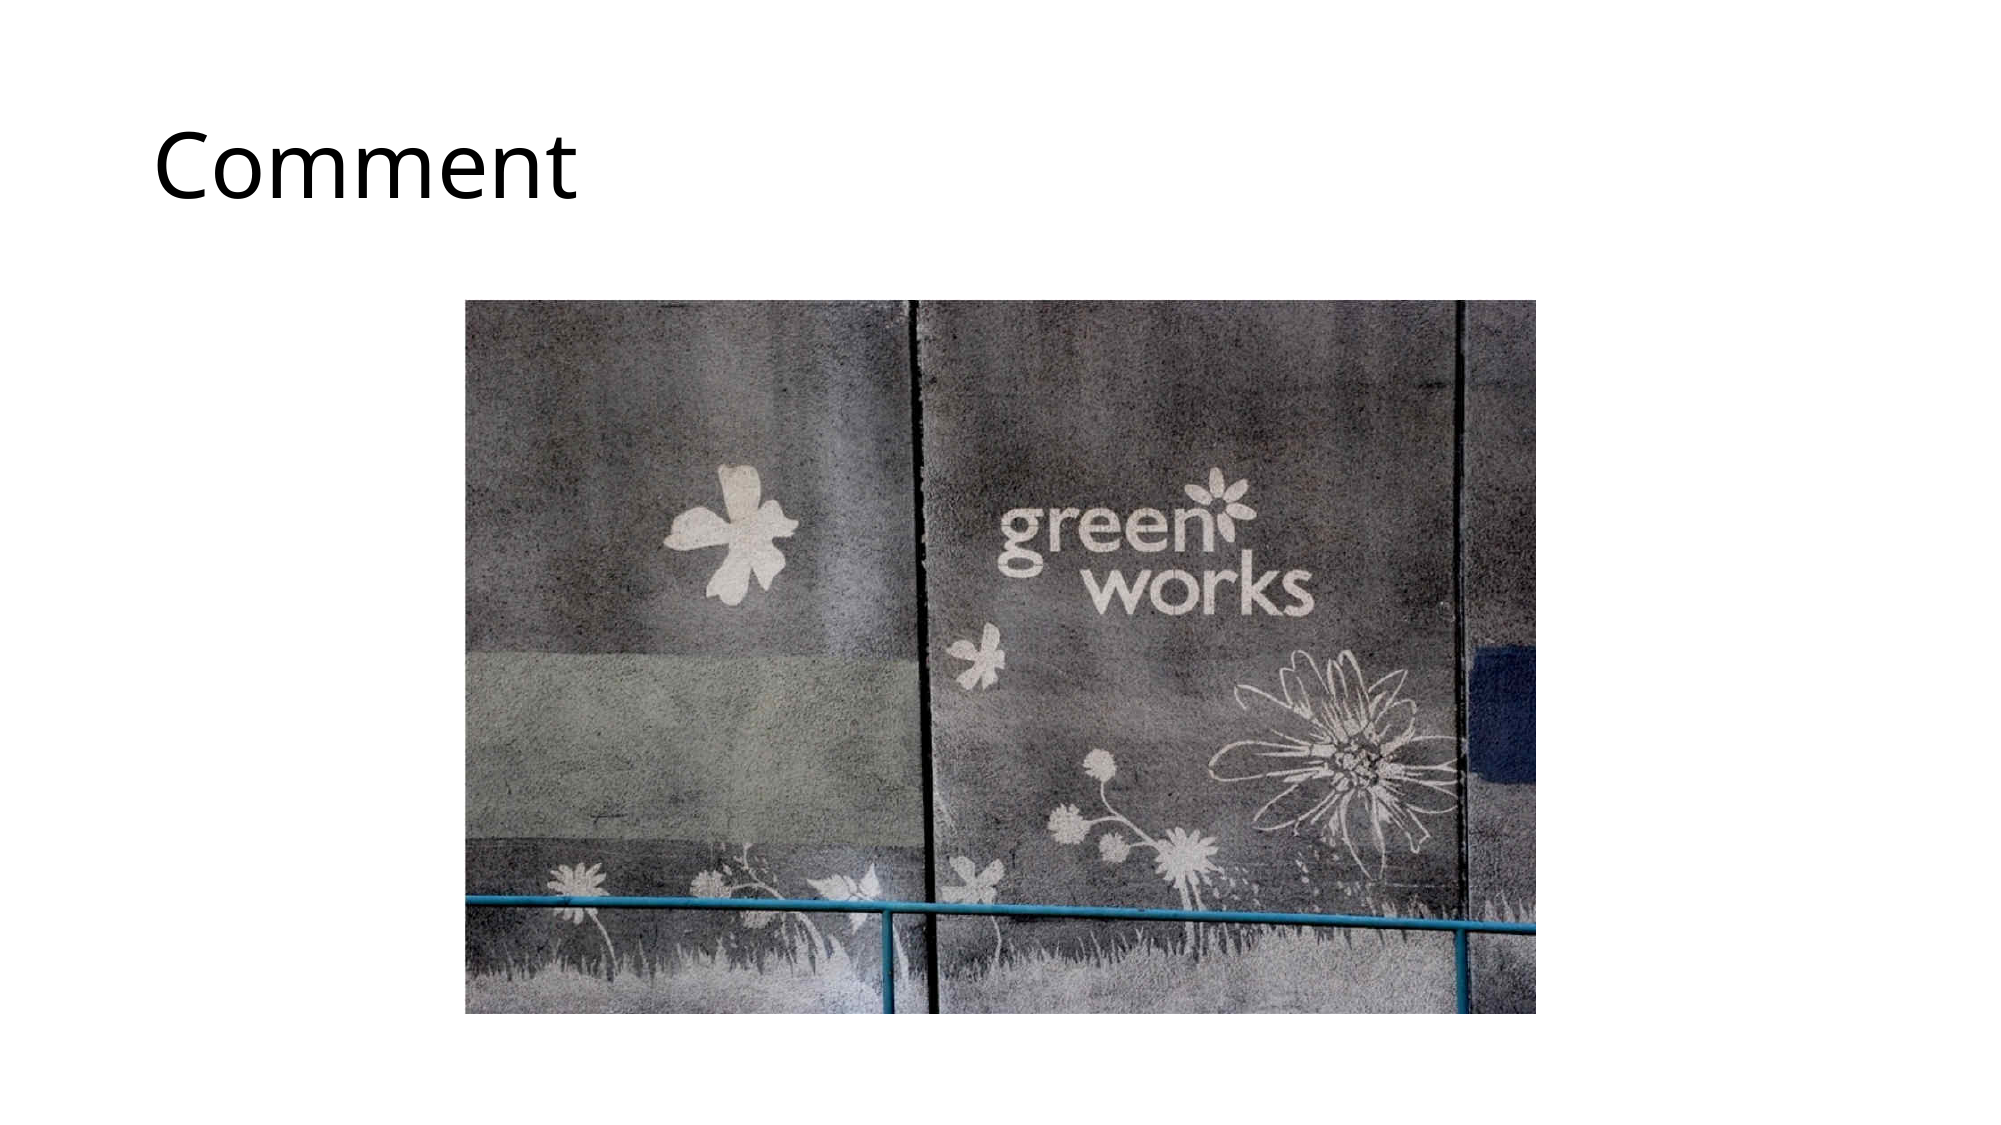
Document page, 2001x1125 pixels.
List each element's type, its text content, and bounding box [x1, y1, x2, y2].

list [464, 299, 1536, 1014]
title Comment [137, 59, 1863, 278]
